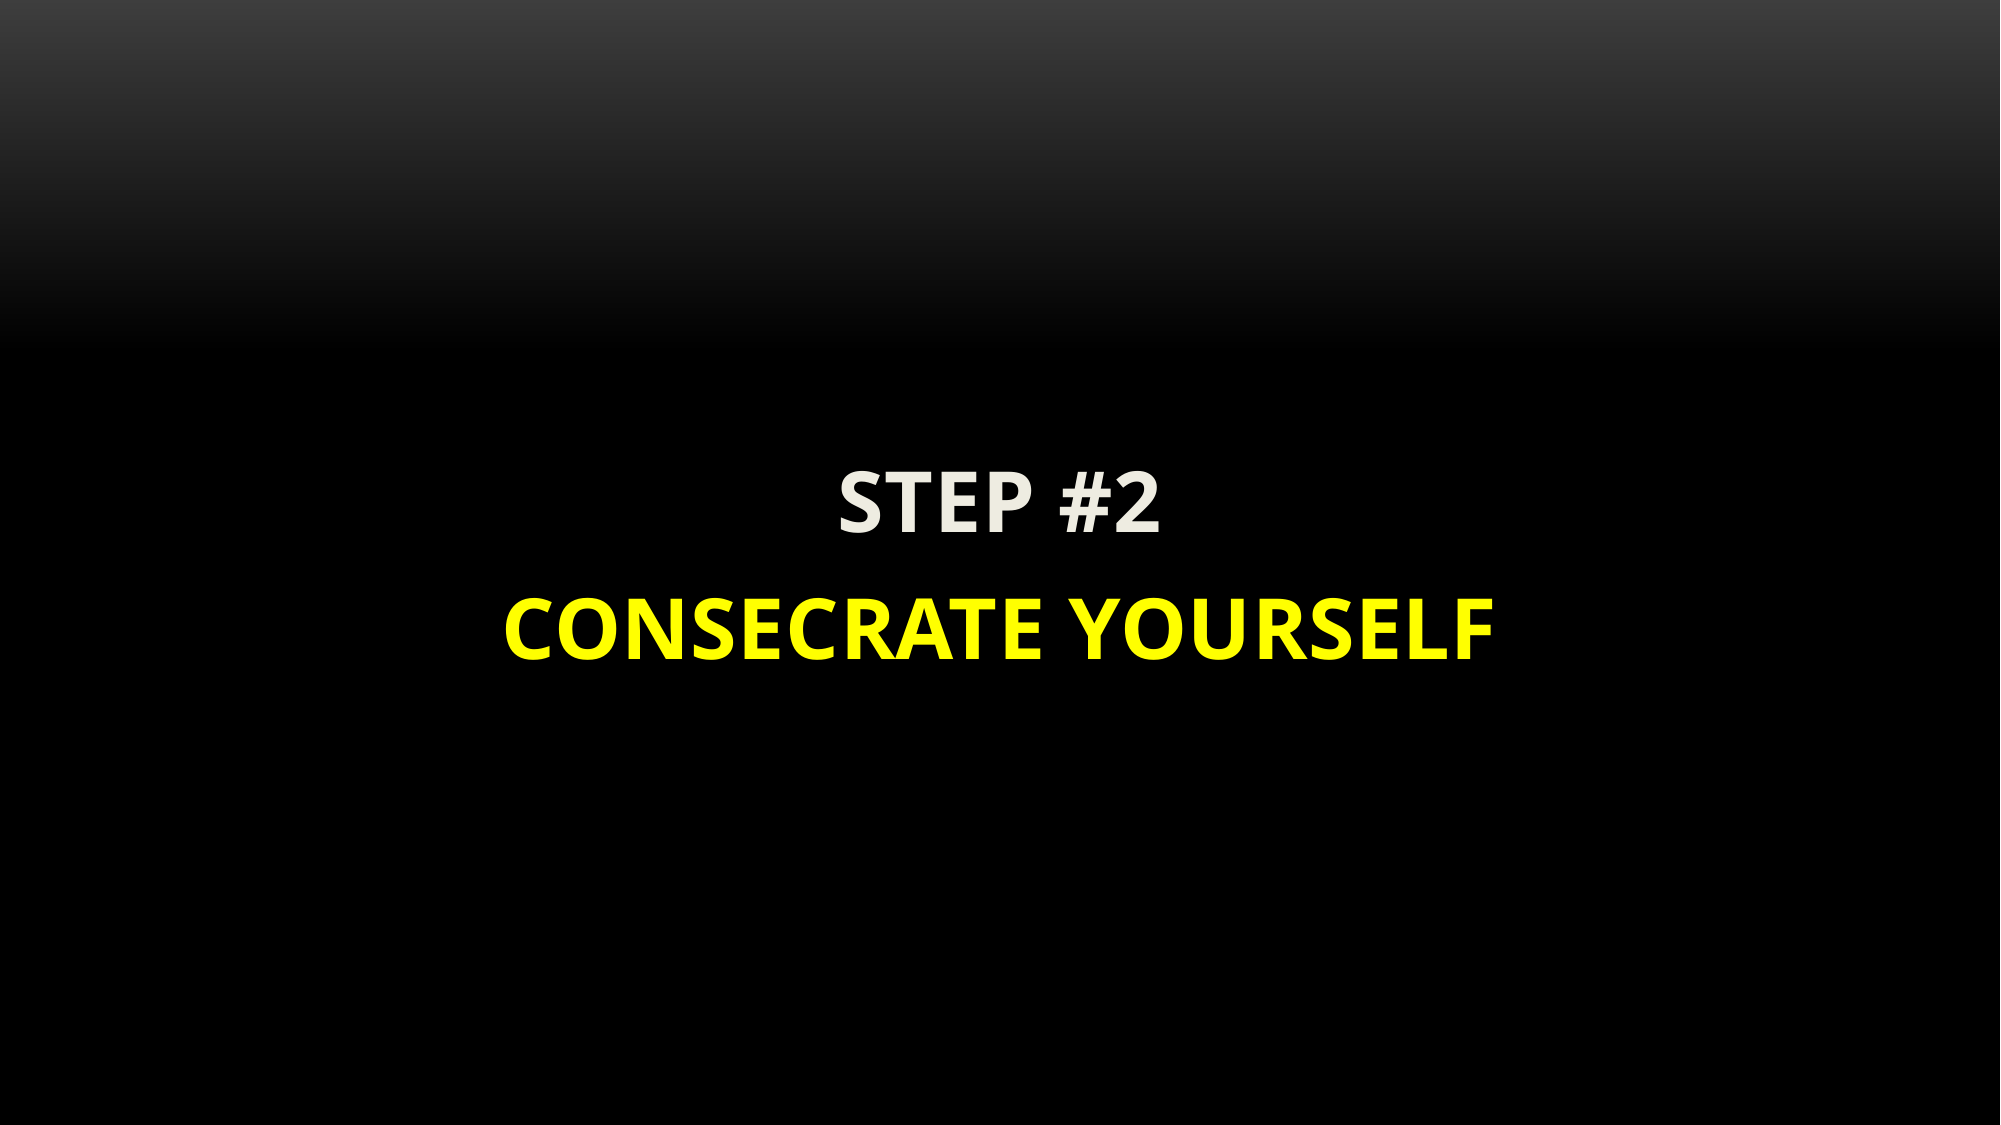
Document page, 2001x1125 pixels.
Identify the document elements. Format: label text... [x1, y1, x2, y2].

list STEP #2 CONSECRATE YOURSELF [137, 439, 1863, 686]
